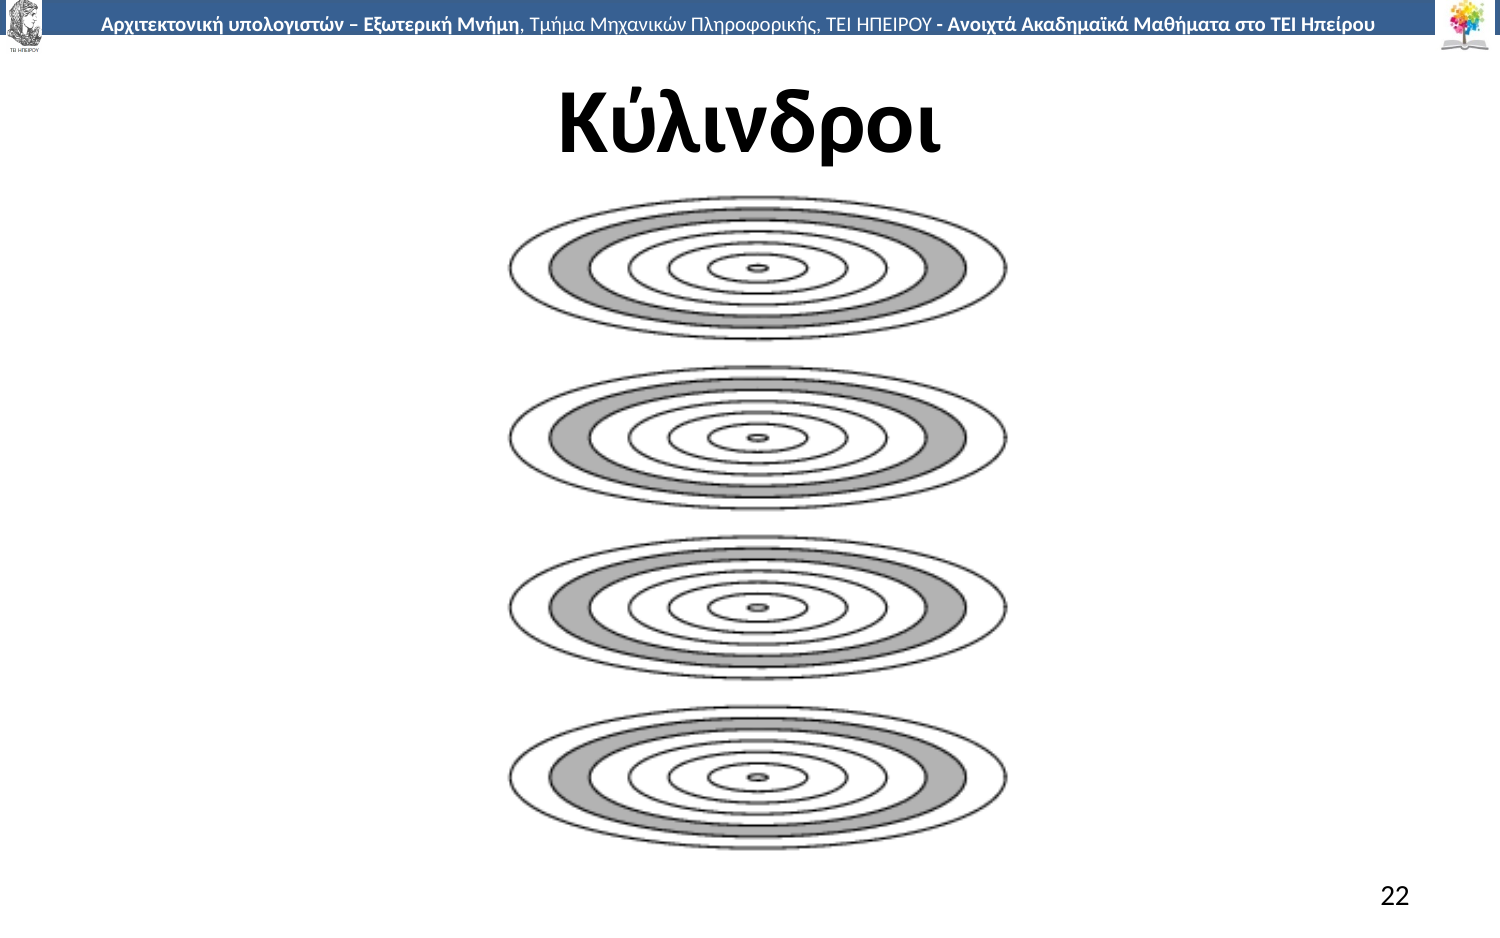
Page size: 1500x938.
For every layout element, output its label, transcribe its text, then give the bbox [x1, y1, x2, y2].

picture [1435, 0, 1495, 52]
picture [6, 0, 42, 54]
slide_number 22 [1074, 868, 1425, 919]
title Κύλινδροι [75, 37, 1425, 194]
picture [471, 176, 1029, 898]
